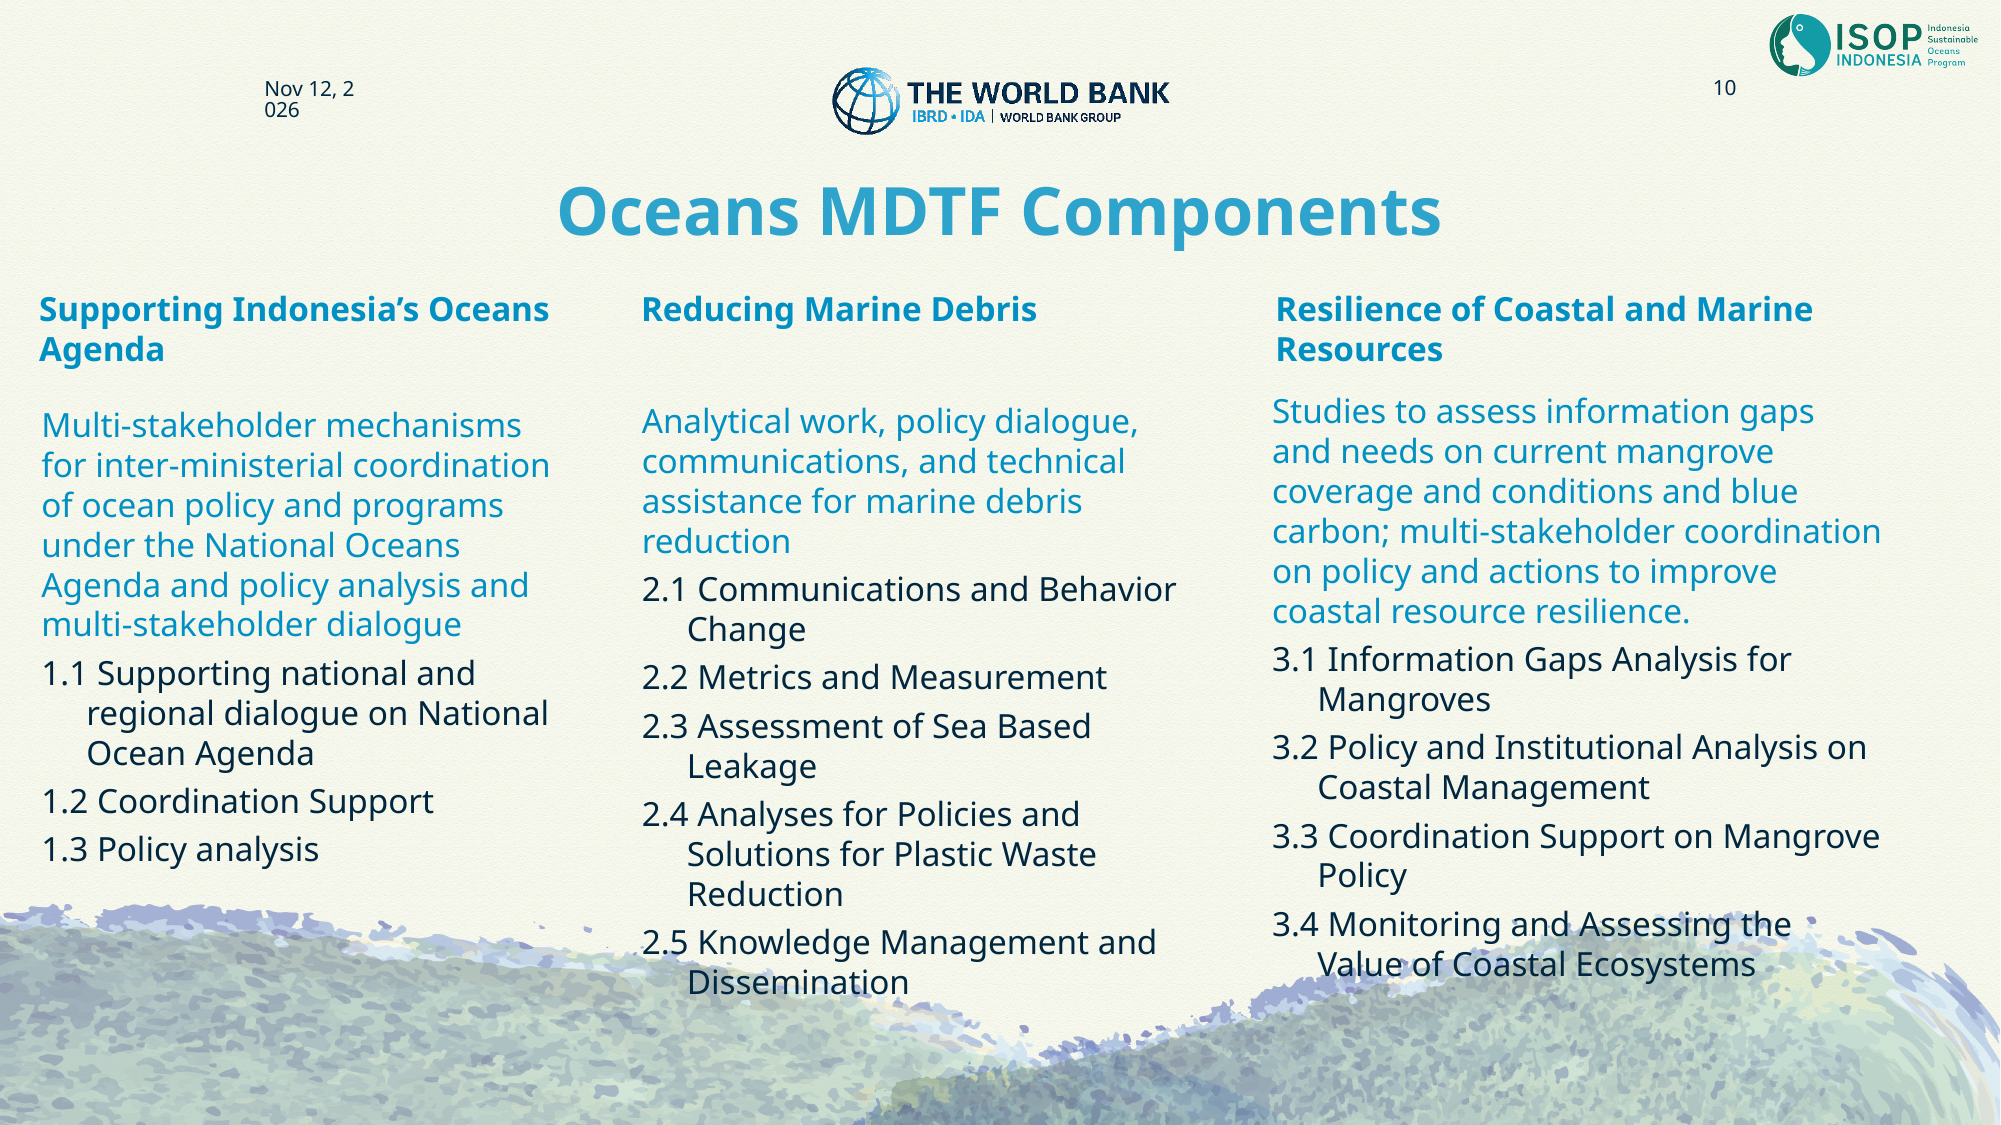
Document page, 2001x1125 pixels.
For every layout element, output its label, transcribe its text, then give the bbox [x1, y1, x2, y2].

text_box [24, 280, 1900, 907]
text_box Oceans MDTF Components [90, 173, 1910, 257]
picture [0, 0, 2001, 1125]
